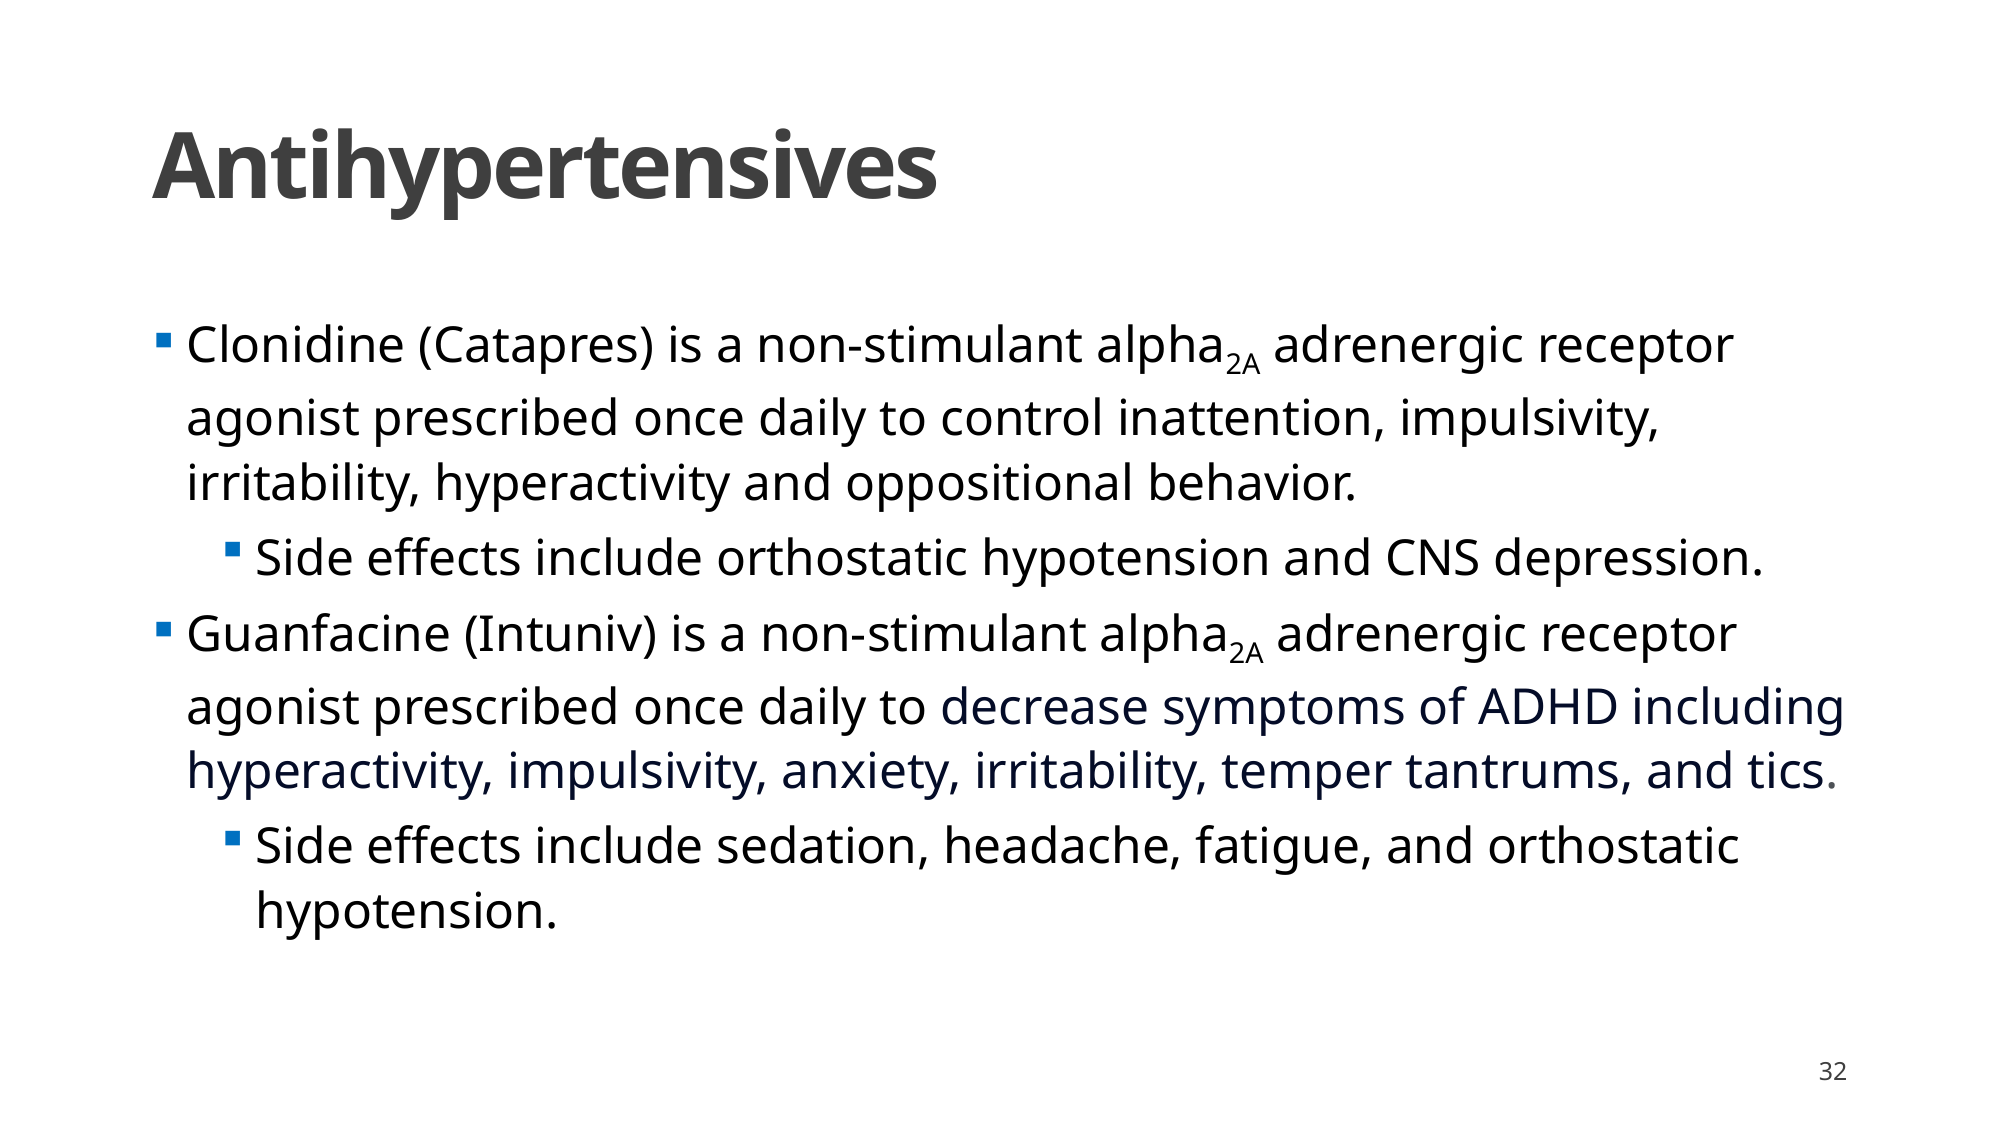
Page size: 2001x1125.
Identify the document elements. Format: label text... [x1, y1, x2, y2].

title Antihypertensives [137, 59, 1863, 278]
list Clonidine (Catapres) is a non-stimulant alpha2A adrenergic receptor agonist prescribed once daily to control inattention, impulsivity, irritability, hyperactivity and oppositional behavior. Side effects include orthostatic hypotension and CNS depression. Guanfacine (Intuniv) is a non-stimulant alpha2A adrenergic receptor agonist prescribed once daily to decrease symptoms of ADHD including hyperactivity, impulsivity, anxiety, irritability, temper tantrums, and tics. Side effects include sedation, headache, fatigue, and orthostatic hypotension. [137, 299, 1863, 1014]
text_box 32 [1412, 1042, 1863, 1103]
